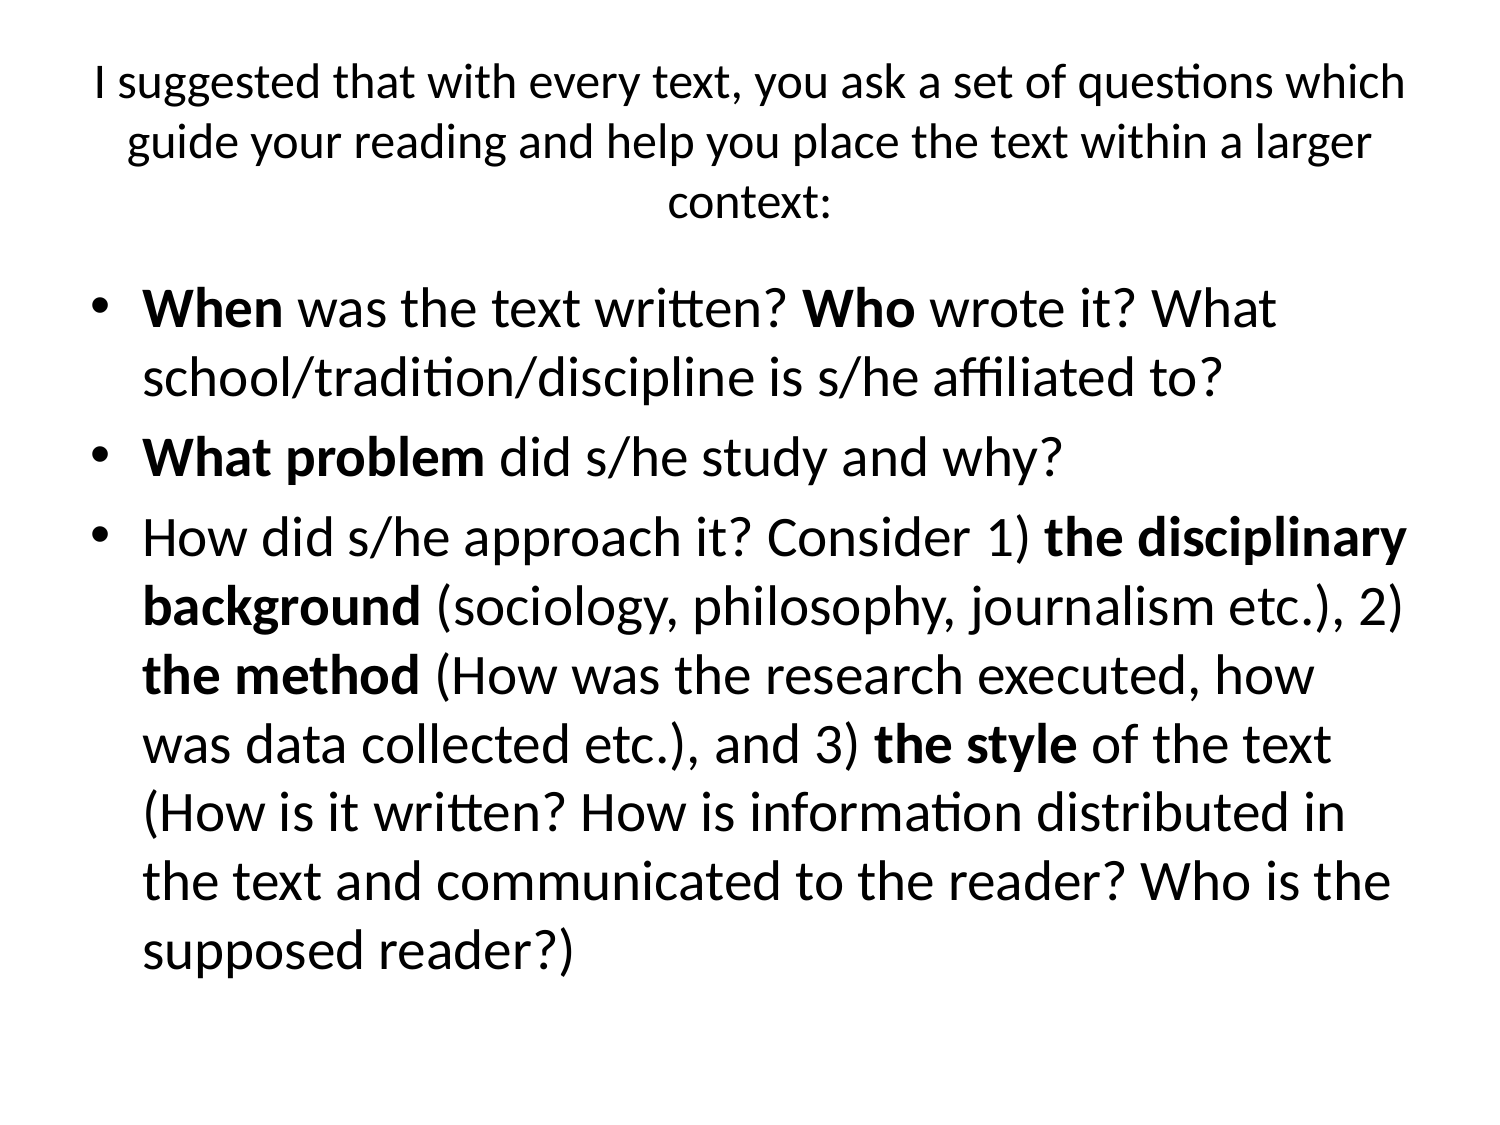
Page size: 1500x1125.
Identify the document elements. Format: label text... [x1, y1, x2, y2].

title I suggested that with every text, you ask a set of questions which guide your reading and help you place the text within a larger context: [75, 45, 1425, 233]
list When was the text written? Who wrote it? What school/tradition/discipline is s/he affiliated to? What problem did s/he study and why? How did s/he approach it? Consider 1) the disciplinary background (sociology, philosophy, journalism etc.), 2) the method (How was the research executed, how was data collected etc.), and 3) the style of the text (How is it written? How is information distributed in the text and communicated to the reader? Who is the supposed reader?) [75, 262, 1425, 1005]
